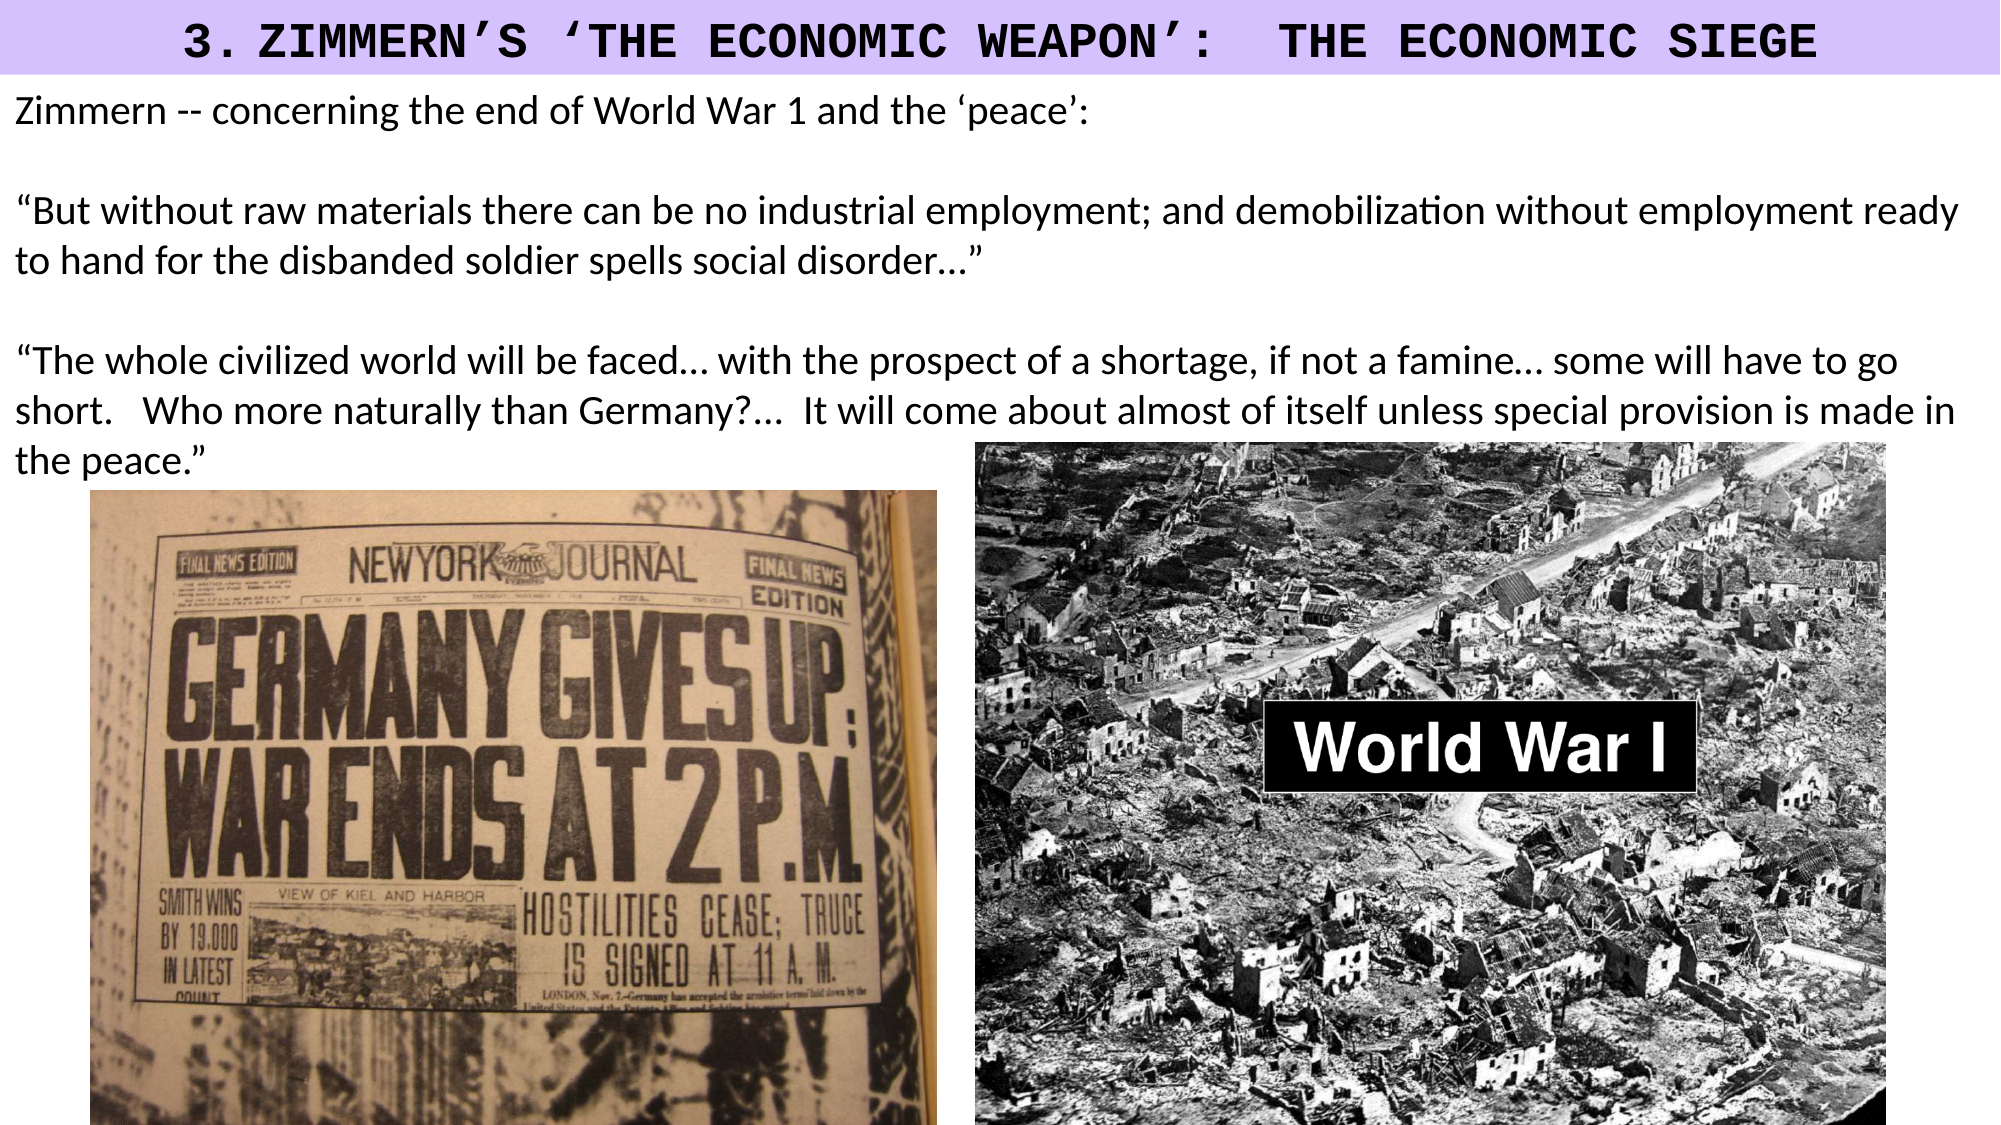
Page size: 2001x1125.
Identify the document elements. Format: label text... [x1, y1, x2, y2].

text_box Zimmern -- concerning the end of World War 1 and the ‘peace’: “But without raw materials there can be no industrial employment; and demobilization without employment ready to hand for the disbanded soldier spells social disorder…” “The whole civilized world will be faced… with the prospect of a shortage, if not a famine… some will have to go short. Who more naturally than Germany?... It will come about almost of itself unless special provision is made in the peace.” [0, 75, 2000, 491]
picture [90, 490, 937, 1125]
picture [974, 442, 1886, 1125]
text_box ZIMMERN’S ‘THE ECONOMIC WEAPON’: THE ECONOMIC SIEGE [0, 0, 2000, 75]
